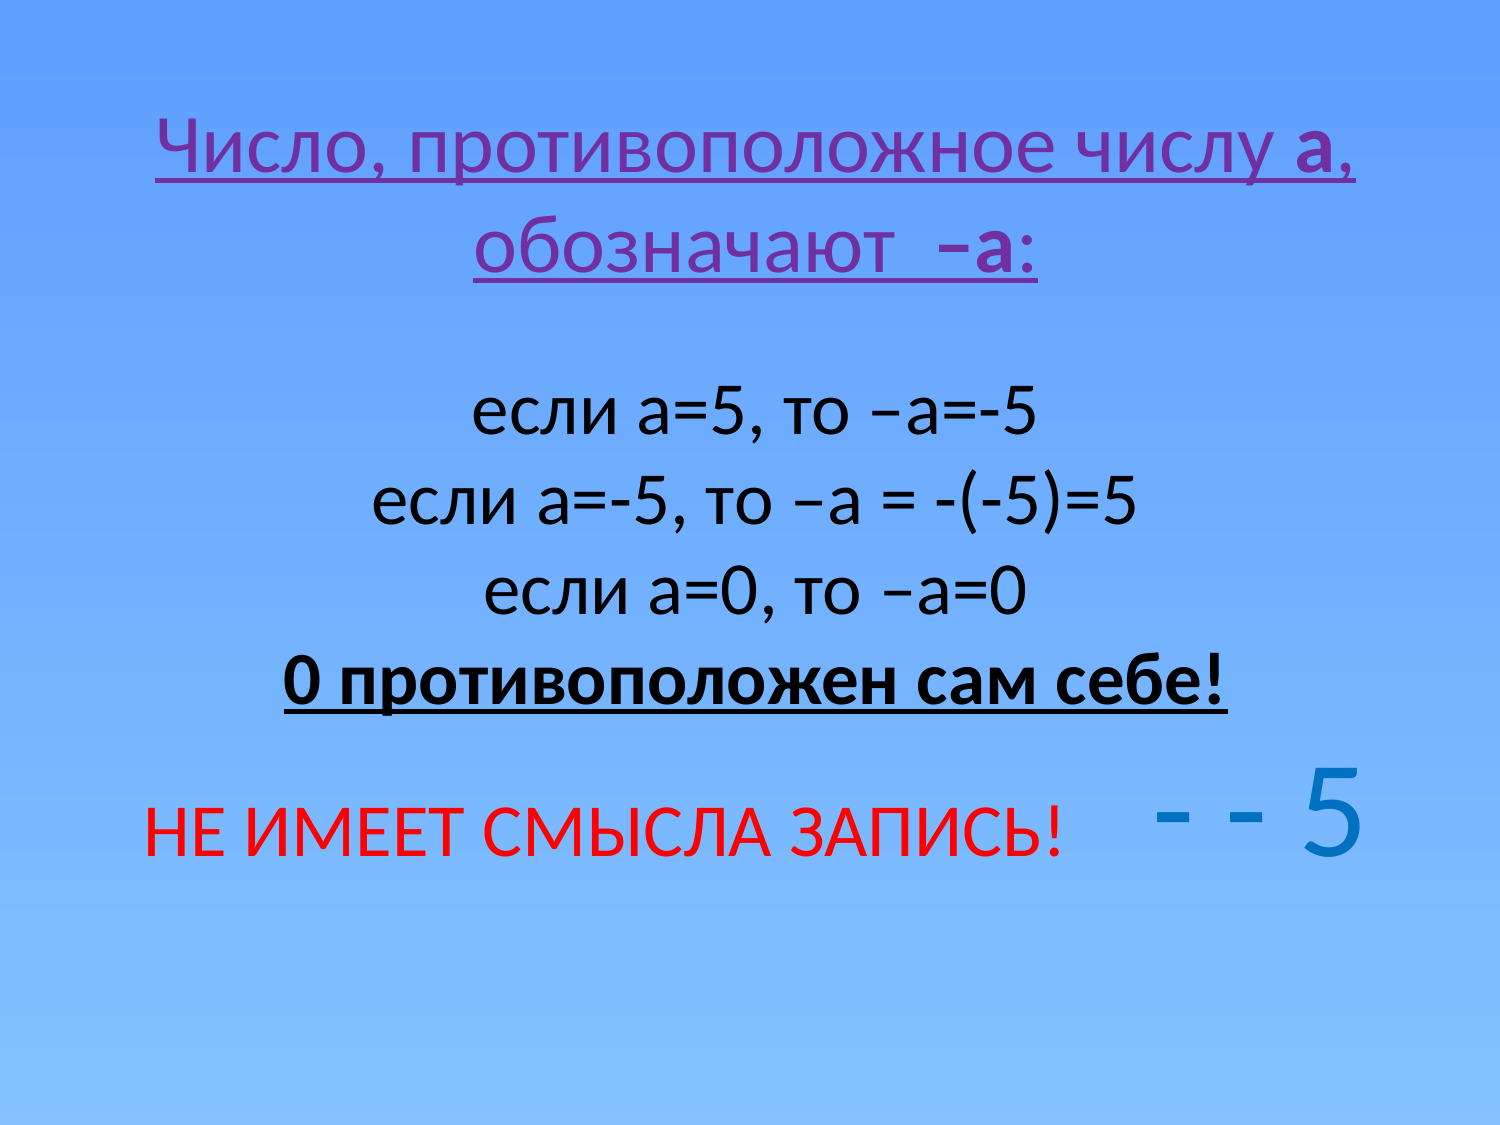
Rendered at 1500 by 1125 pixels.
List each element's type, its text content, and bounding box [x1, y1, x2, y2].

text_box Число, противоположное числу a, обозначают –а: если а=5, то –а=-5 если а=-5, то –а = -(-5)=5 если а=0, то –а=0 0 противоположен сам себе! НЕ ИМЕЕТ СМЫСЛА ЗАПИСЬ! - - 5 [117, 82, 1395, 962]
